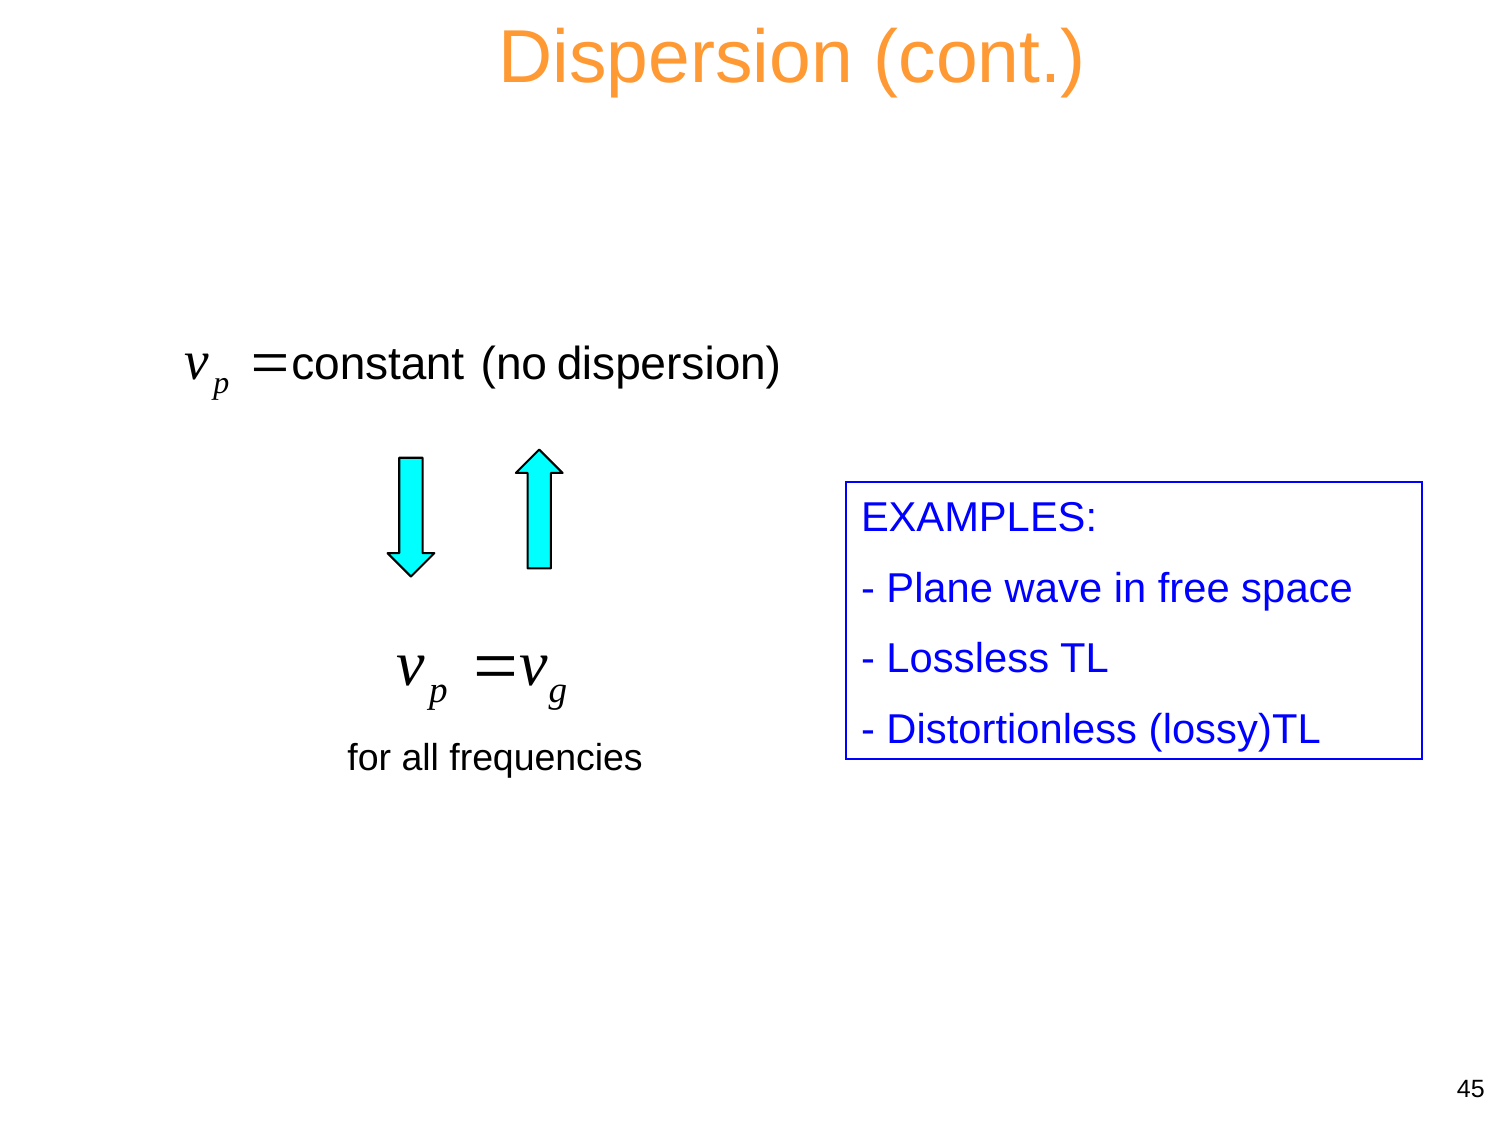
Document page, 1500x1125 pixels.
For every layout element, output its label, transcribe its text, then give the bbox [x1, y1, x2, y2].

text_box Dispersion (cont.) [467, 0, 1118, 105]
text_box [515, 449, 563, 569]
text_box for all frequencies [332, 725, 658, 786]
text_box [387, 621, 581, 724]
slide_number 45 [1187, 1050, 1500, 1125]
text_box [176, 323, 790, 412]
text_box EXAMPLES: - Plane wave in free space - Lossless TL - Distortionless (lossy)TL [846, 482, 1422, 760]
text_box [387, 457, 435, 577]
